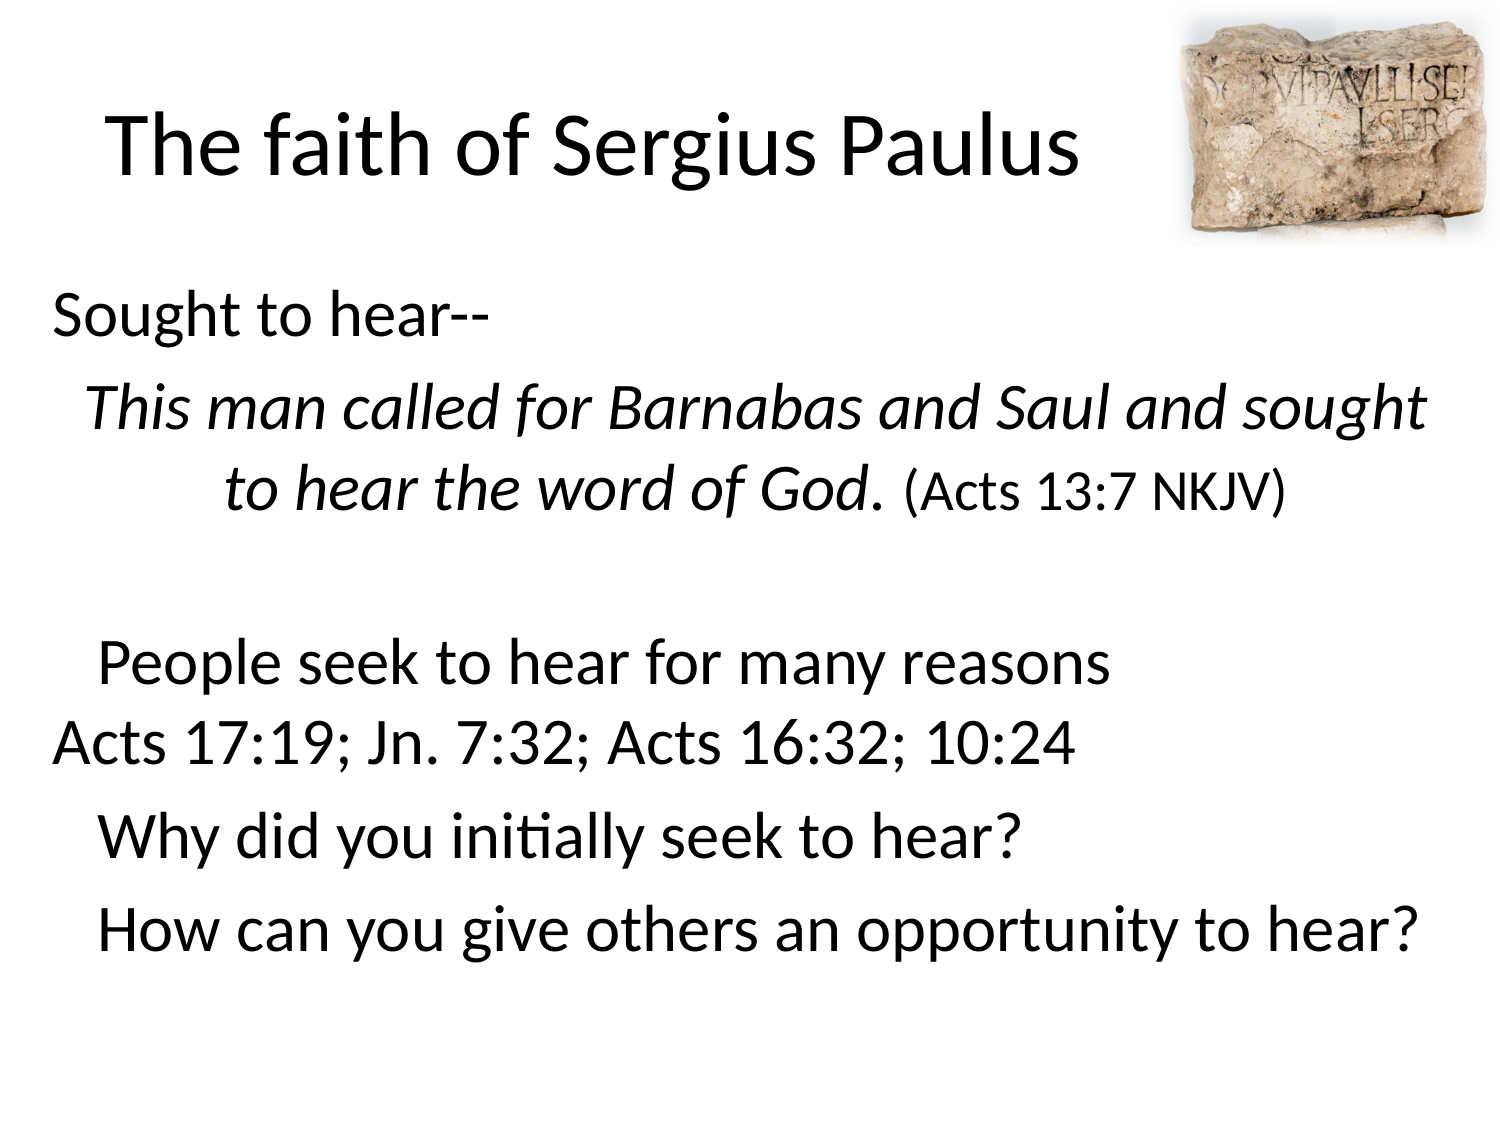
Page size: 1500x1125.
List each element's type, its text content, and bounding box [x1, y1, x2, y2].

picture [1168, 0, 1500, 251]
text_box The faith of Sergius Paulus [0, 45, 1163, 233]
list Sought to hear-- This man called for Barnabas and Saul and sought to hear the word of God. (Acts 13:7 NKJV) People seek to hear for many reasons Acts 17:19; Jn. 7:32; Acts 16:32; 10:24 Why did you initially seek to hear? How can you give others an opportunity to hear? [37, 262, 1475, 1005]
